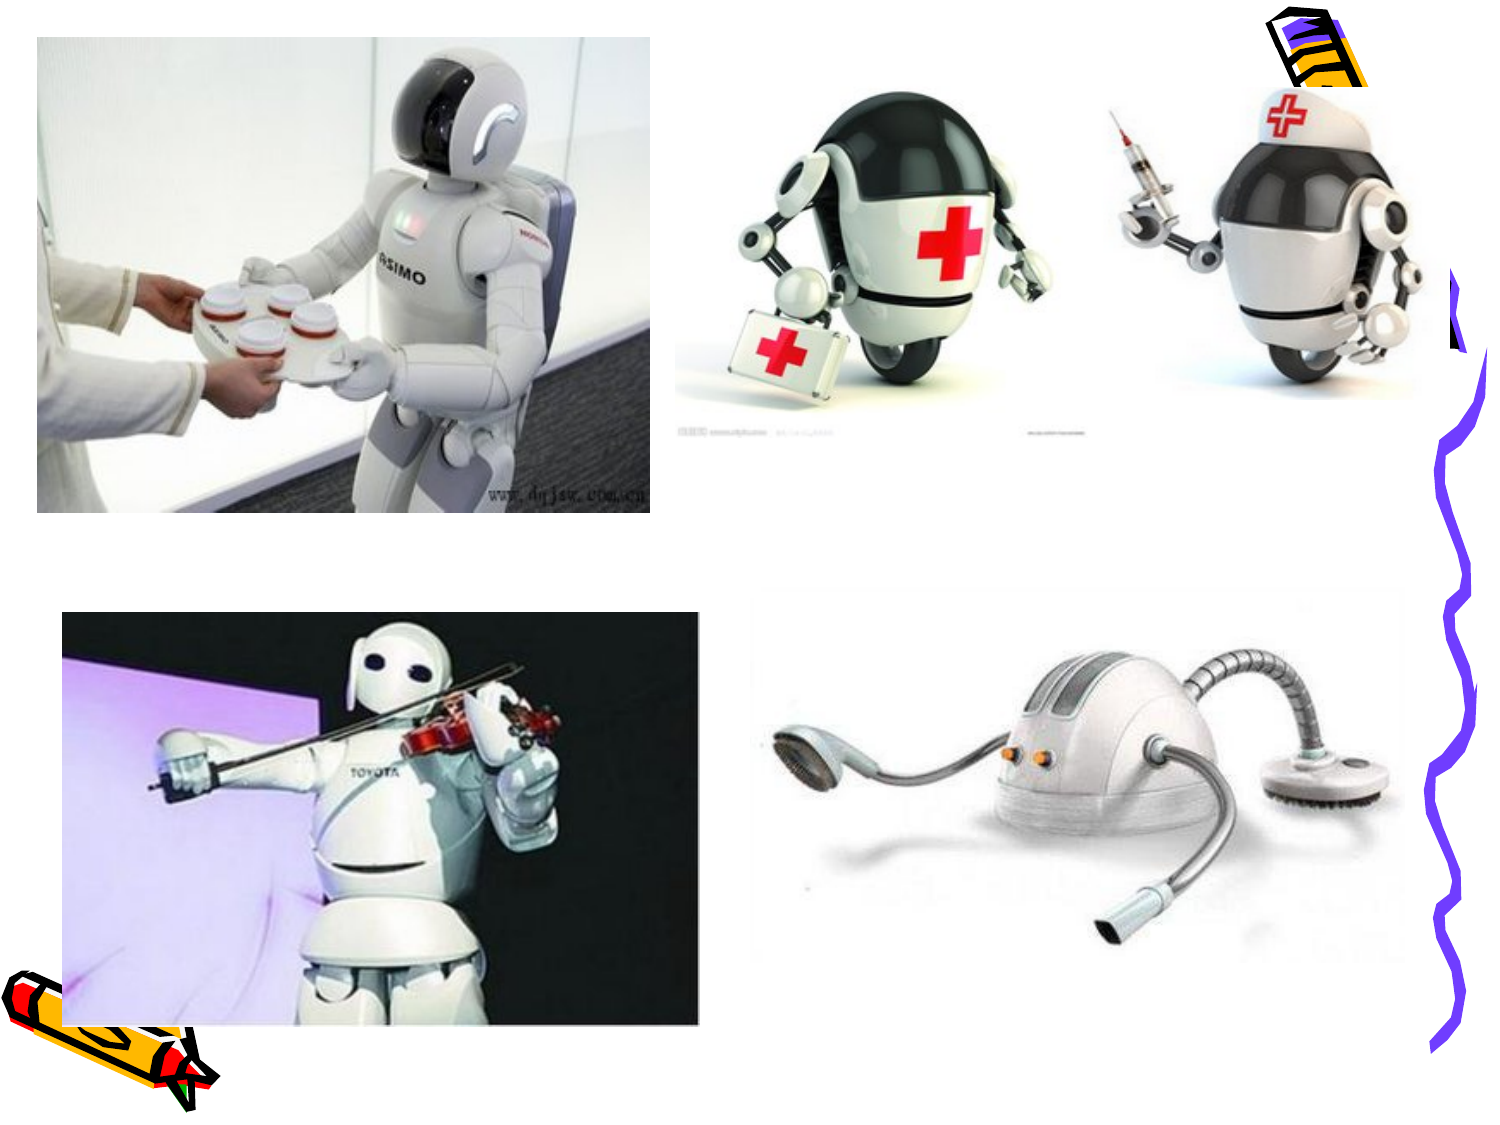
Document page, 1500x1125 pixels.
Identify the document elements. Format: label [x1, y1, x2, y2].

picture [37, 37, 650, 513]
picture [749, 587, 1405, 963]
picture [674, 62, 1450, 438]
picture [62, 612, 700, 1028]
